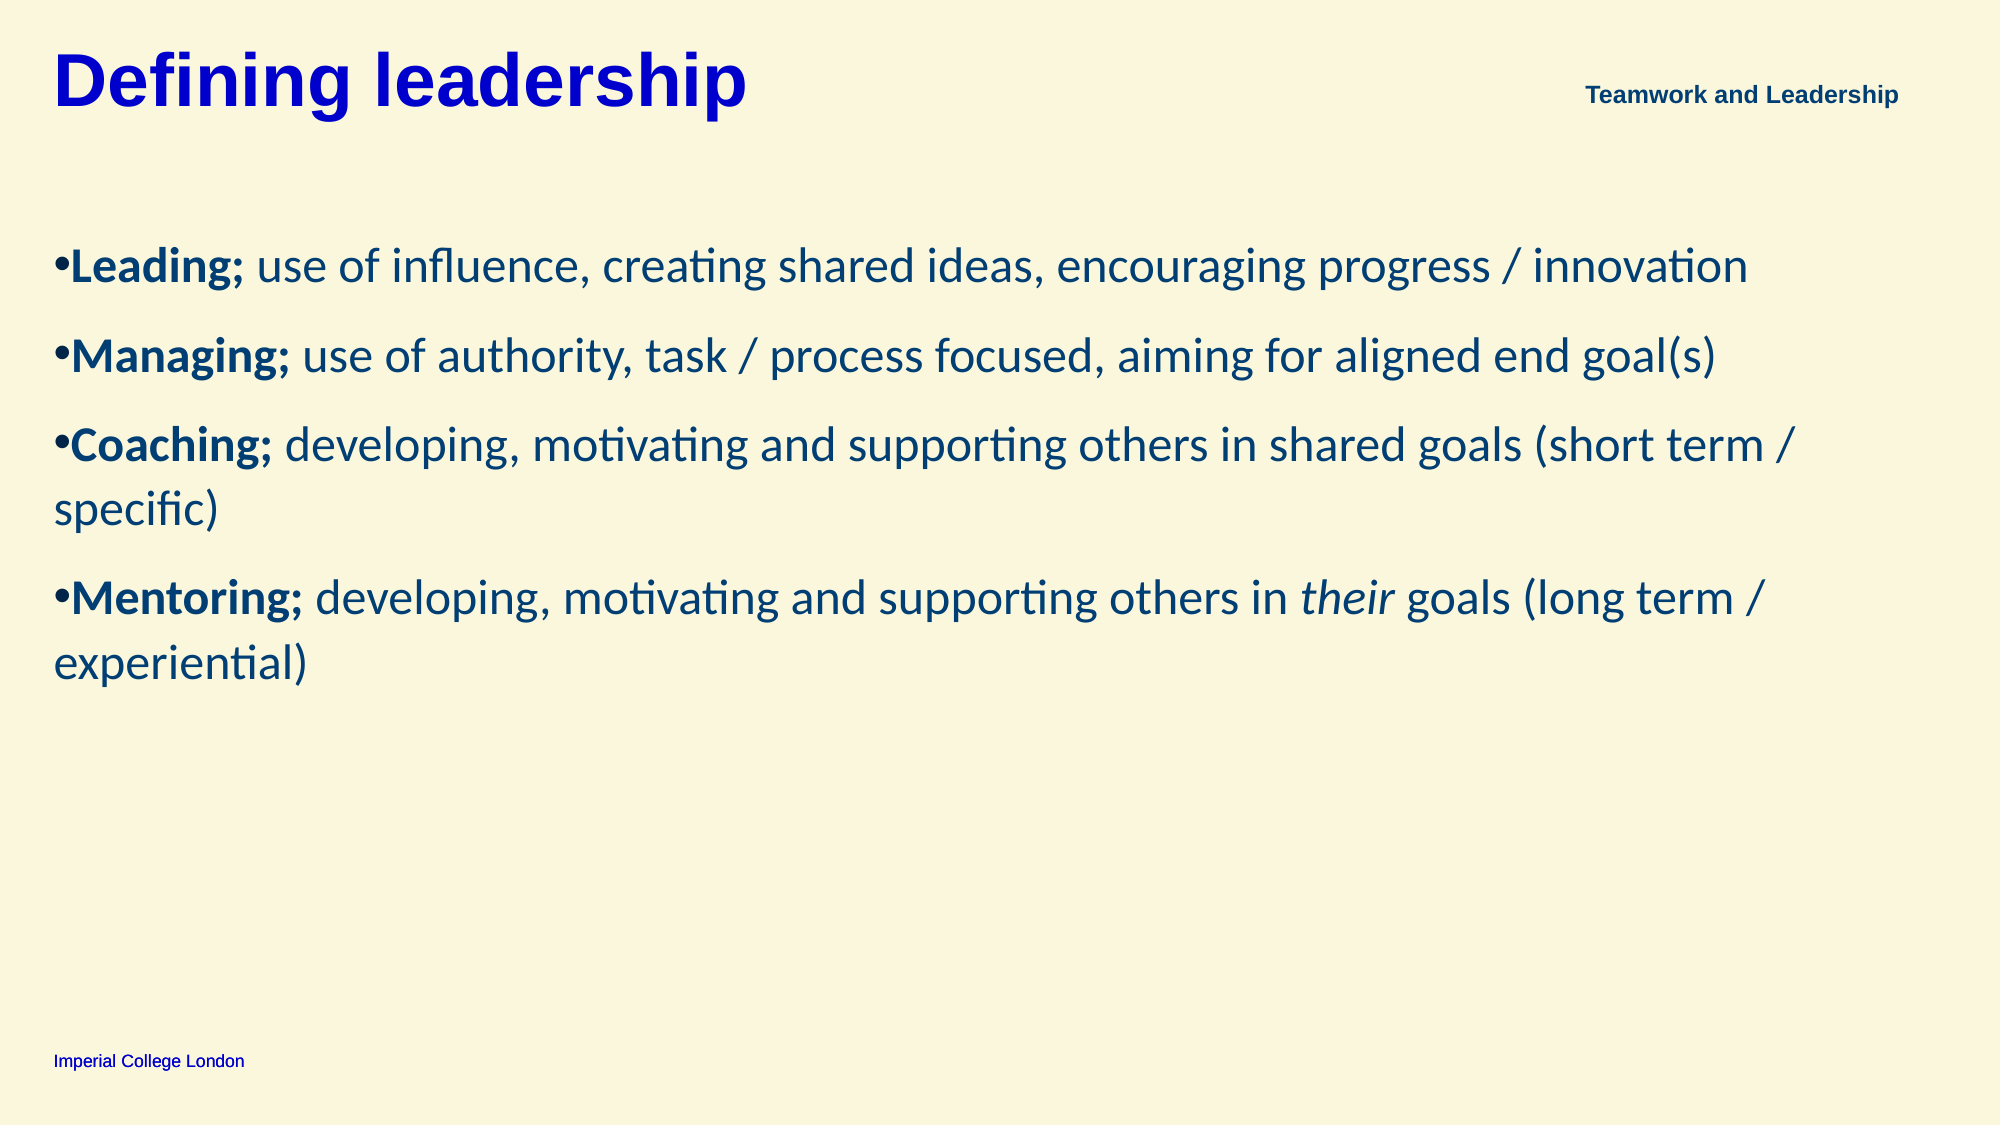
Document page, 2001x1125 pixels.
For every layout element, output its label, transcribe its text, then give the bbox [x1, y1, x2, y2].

title Defining leadership [53, 41, 1947, 104]
list Teamwork and Leadership [1386, 77, 1900, 129]
list Leading; use of influence, creating shared ideas, encouraging progress / innovation Managing; use of authority, task / process focused, aiming for aligned end goal(s) Coaching; developing, motivating and supporting others in shared goals (short term / specific) Mentoring; developing, motivating and supporting others in their goals (long term / experiential) [53, 228, 1947, 1028]
